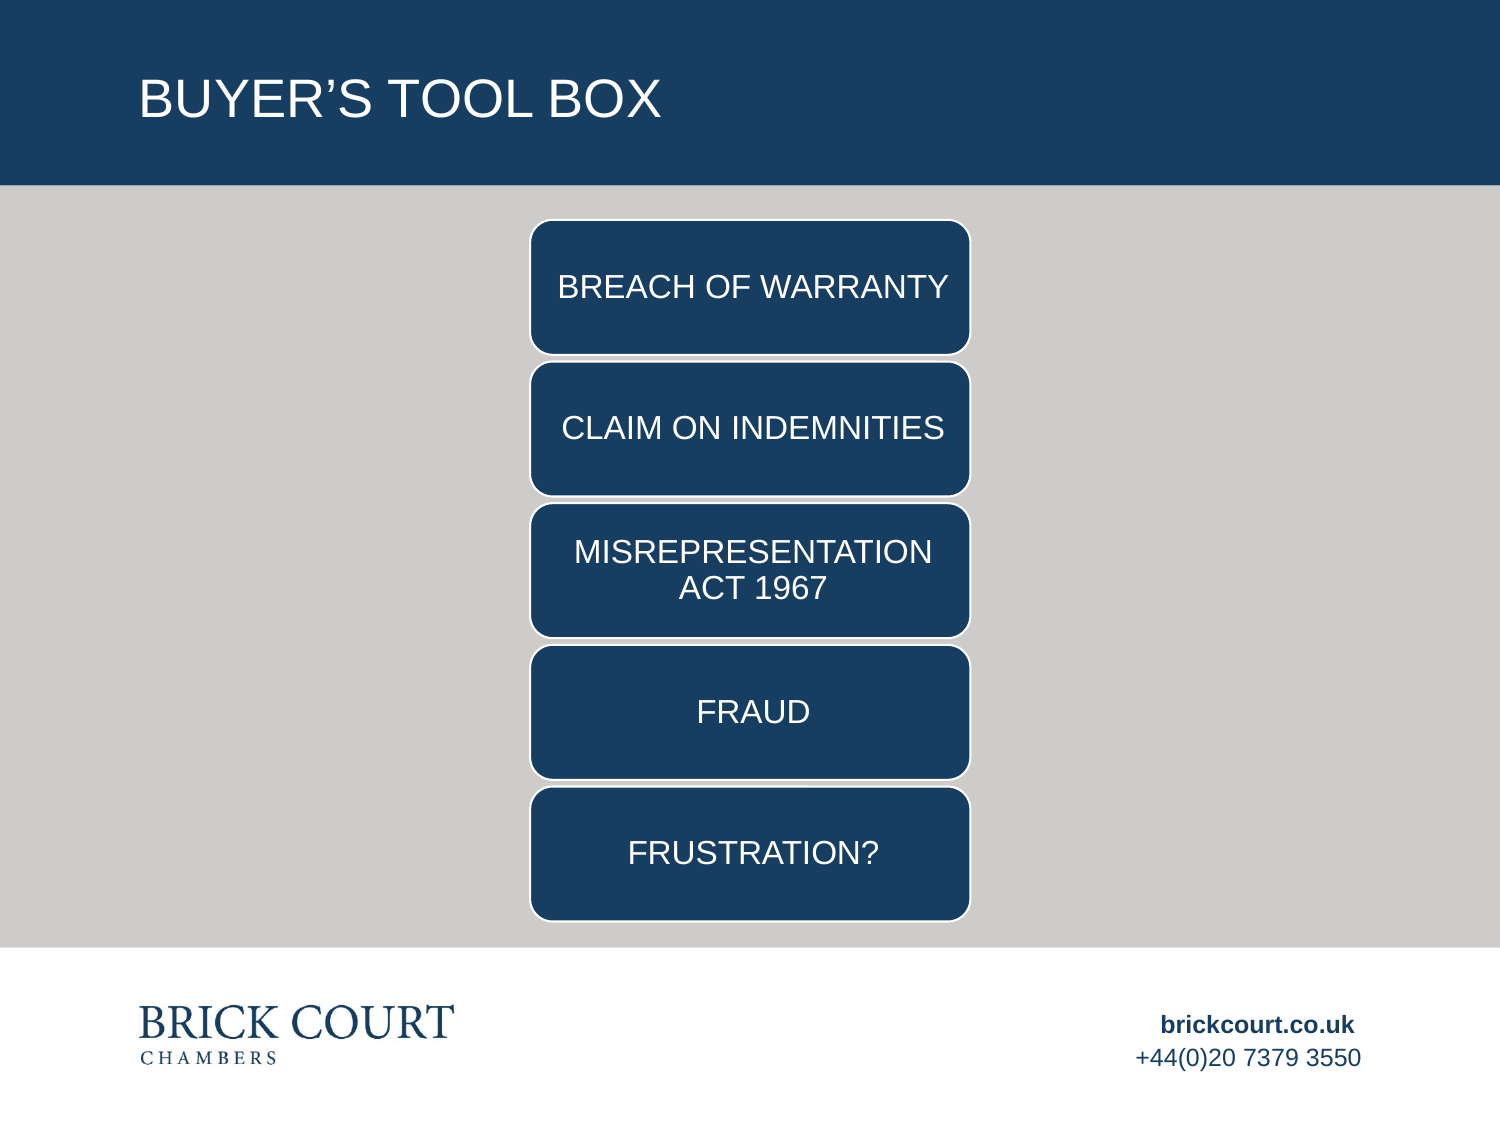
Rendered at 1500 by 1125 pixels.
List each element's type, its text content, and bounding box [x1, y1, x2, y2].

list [138, 219, 1362, 922]
title BUYER’S tool box [138, 59, 1359, 140]
footer brickcourt.co.uk +44(0)20 7379 3550 [871, 1008, 1378, 1069]
picture [0, 948, 1500, 1125]
